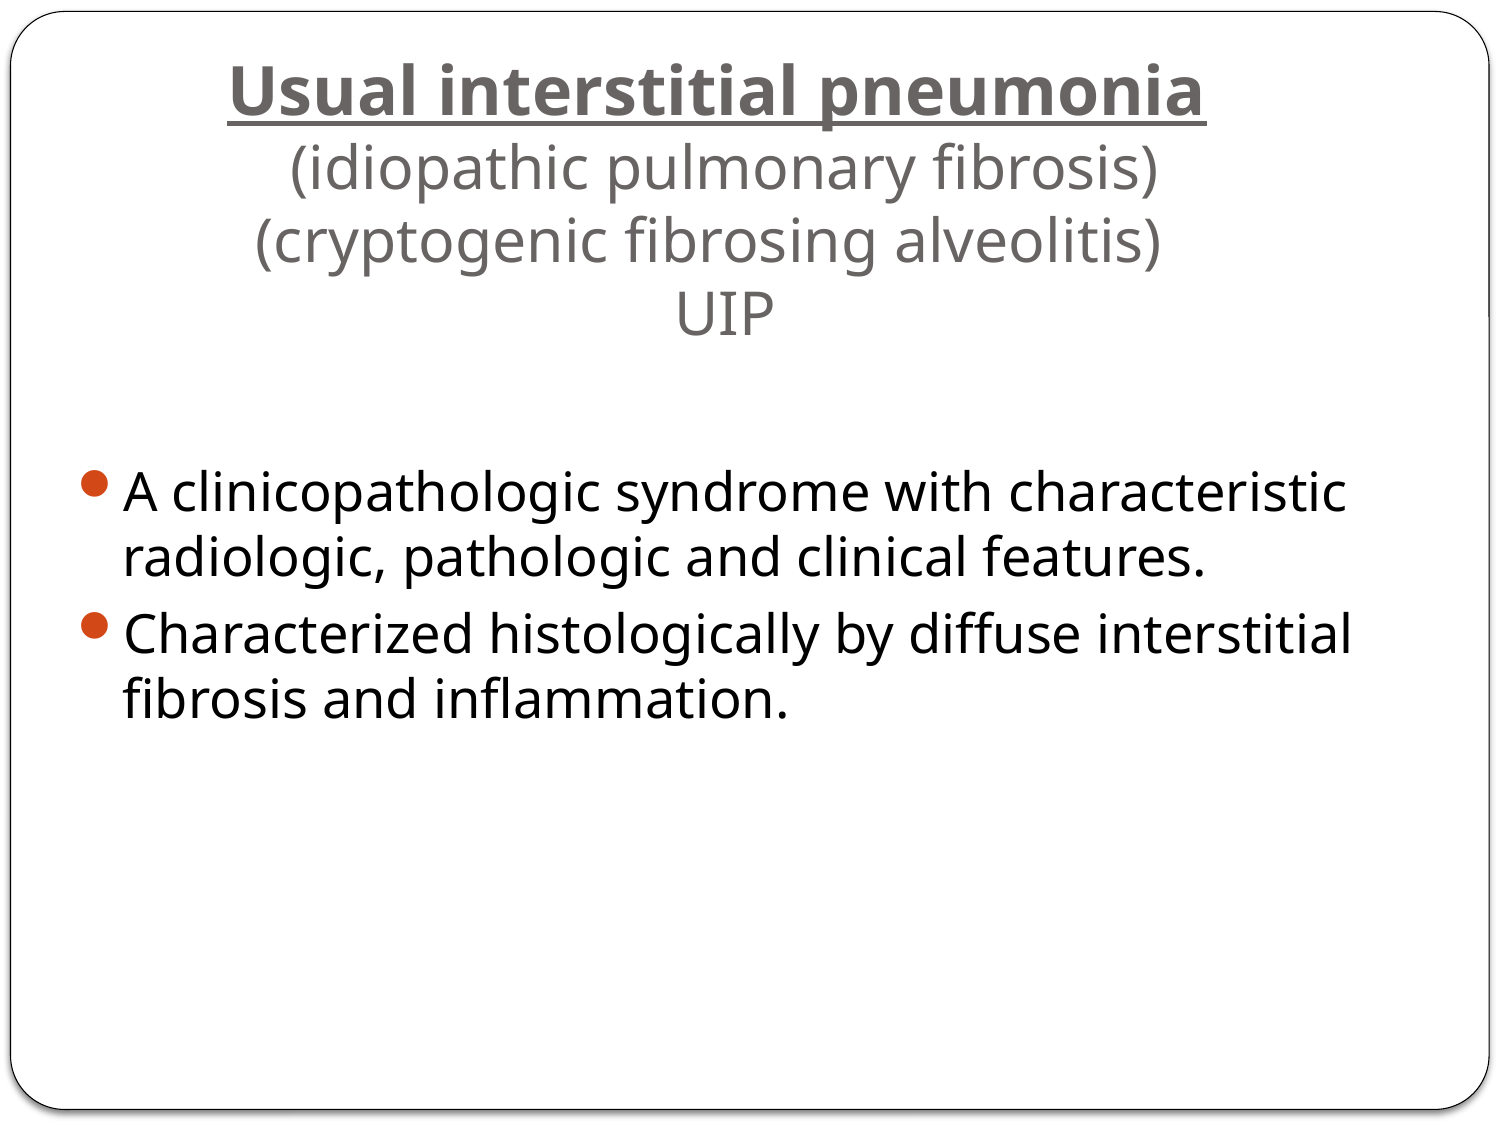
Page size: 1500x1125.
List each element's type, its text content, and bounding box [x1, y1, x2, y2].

title Usual interstitial pneumonia (idiopathic pulmonary fibrosis) (cryptogenic fibrosing alveolitis) UIP [37, 37, 1413, 363]
list A clinicopathologic syndrome with characteristic radiologic, pathologic and clinical features. Characterized histologically by diffuse interstitial fibrosis and inflammation. [62, 450, 1438, 963]
